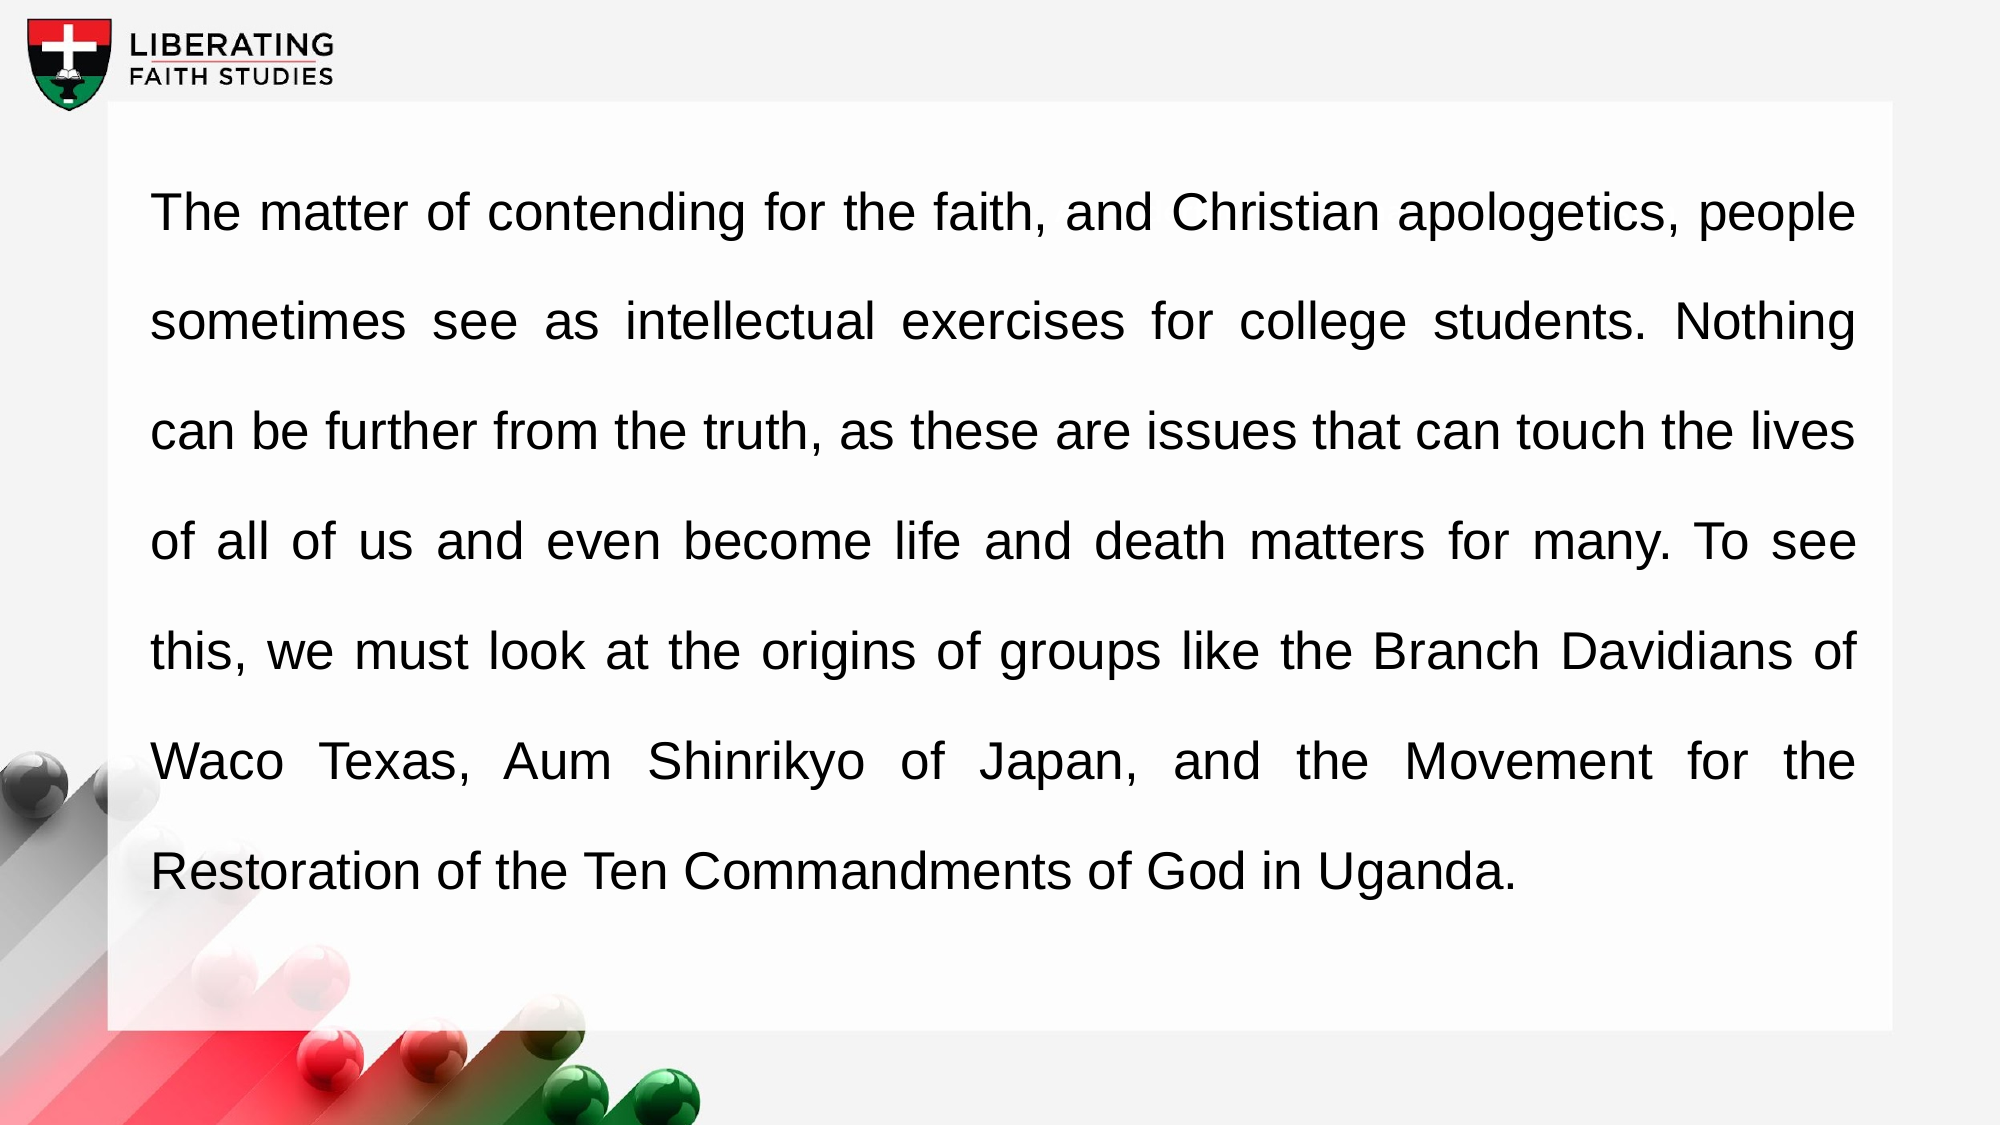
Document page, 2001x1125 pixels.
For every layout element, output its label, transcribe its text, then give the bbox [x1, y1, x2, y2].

text_box The matter of contending for the faith, and Christian apologetics, people sometimes see as intellectual exercises for college students. Nothing can be further from the truth, as these are issues that can touch the lives of all of us and even become life and death matters for many. To see this, we must look at the origins of groups like the Branch Davidians of Waco Texas, Aum Shinrikyo of Japan, and the Movement for the Restoration of the Ten Commandments of God in Uganda. [135, 158, 1874, 842]
picture [0, 0, 2000, 1125]
